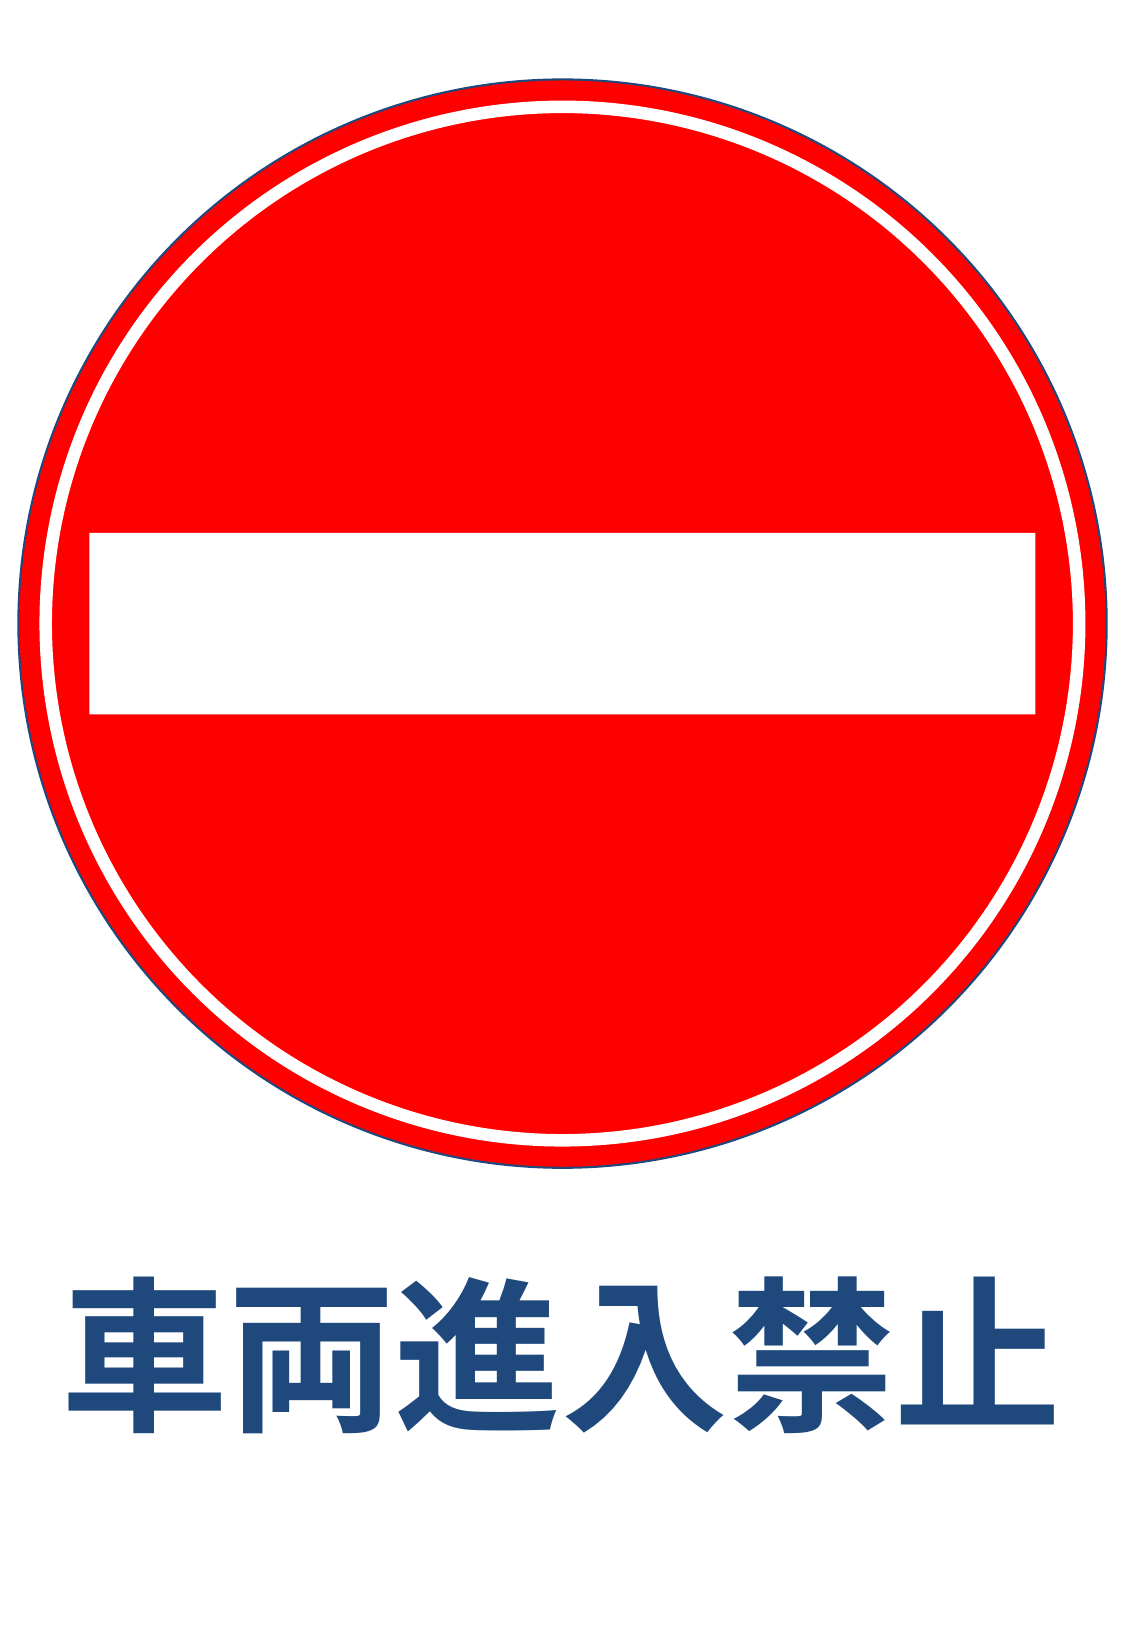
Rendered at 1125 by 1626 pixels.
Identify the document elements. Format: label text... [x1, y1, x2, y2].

text_box 車両進入禁止 [46, 1244, 1103, 1459]
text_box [18, 79, 1107, 1168]
